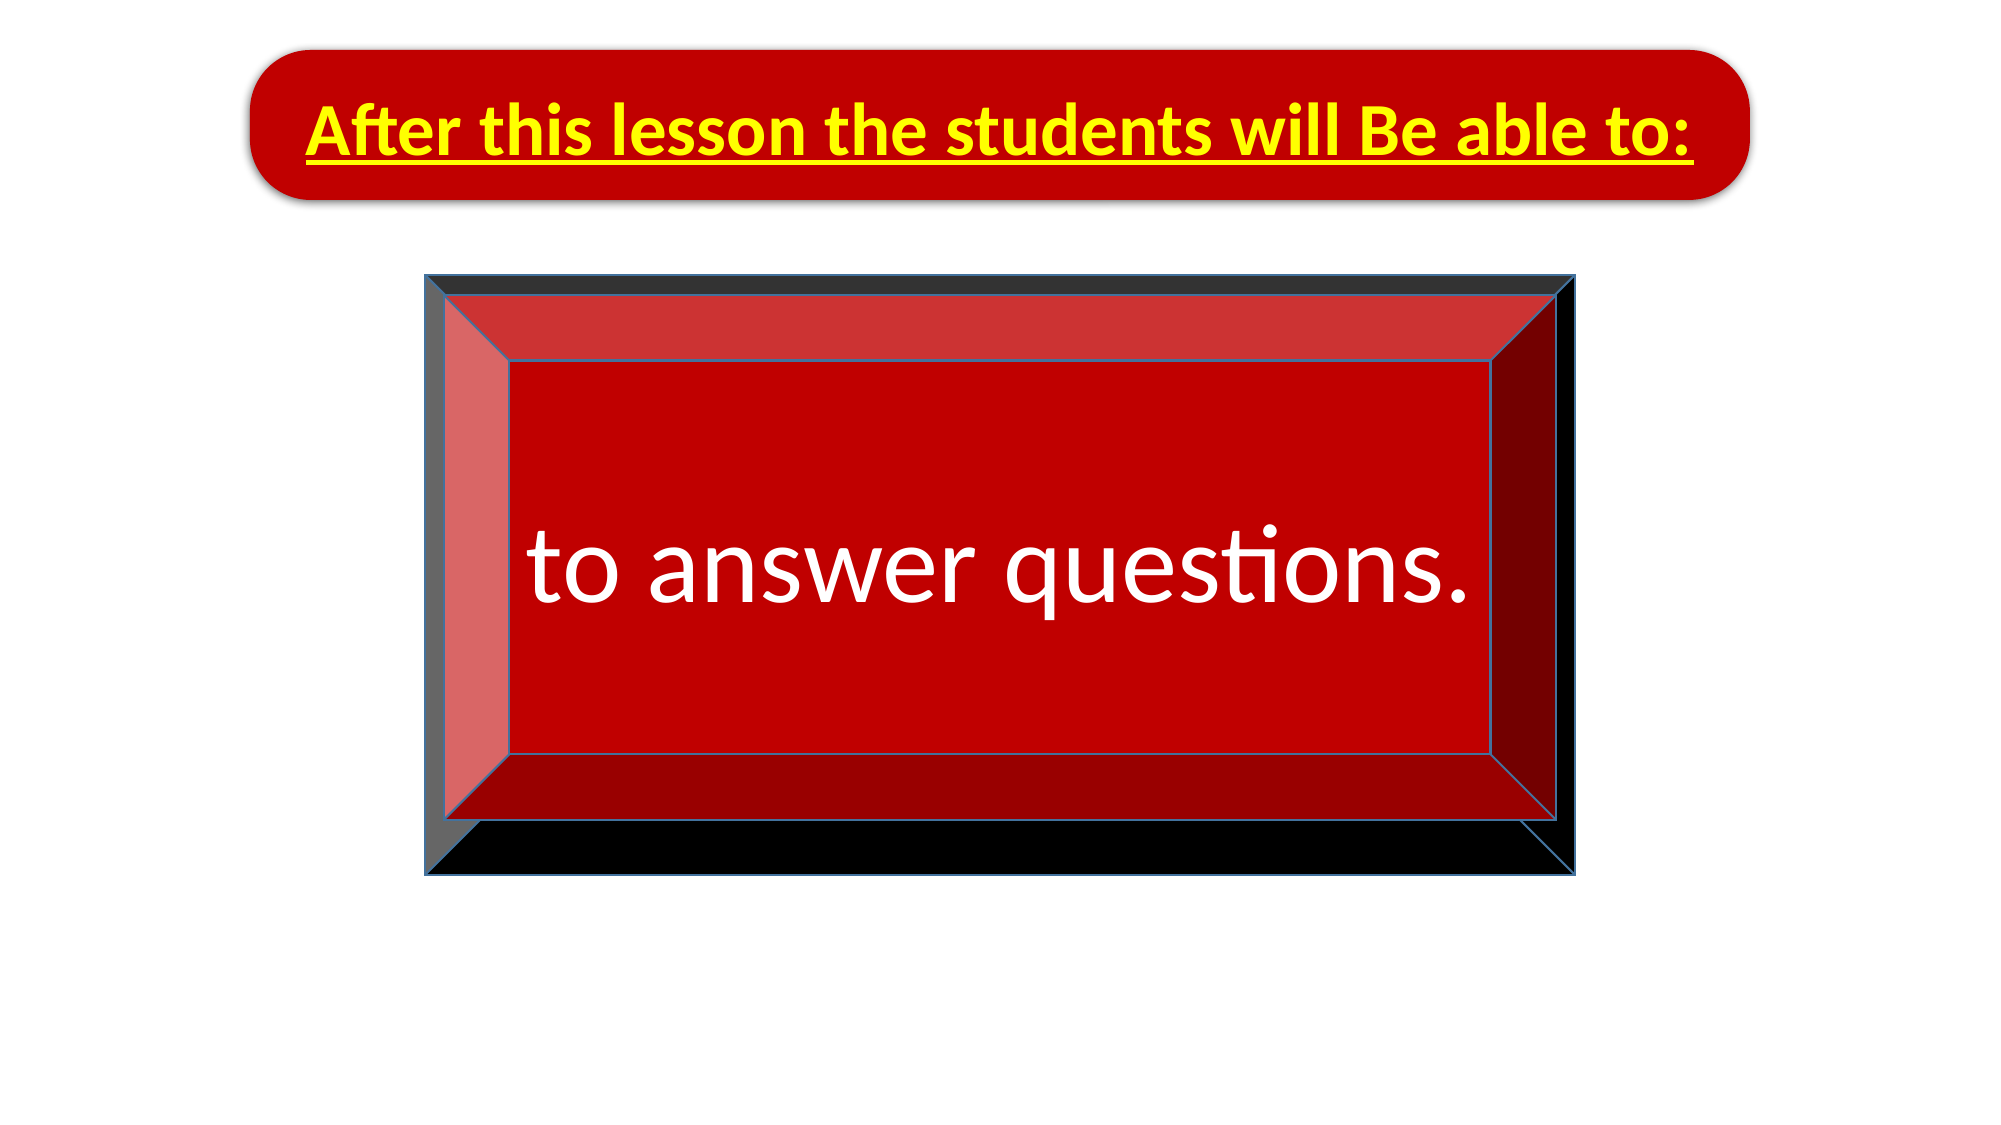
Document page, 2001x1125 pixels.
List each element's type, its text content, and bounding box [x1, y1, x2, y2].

text_box After this lesson the students will Be able to: [249, 49, 1750, 200]
text_box Listen to the text for specific information. [424, 274, 1576, 876]
text_box to answer questions. [442, 294, 1557, 821]
